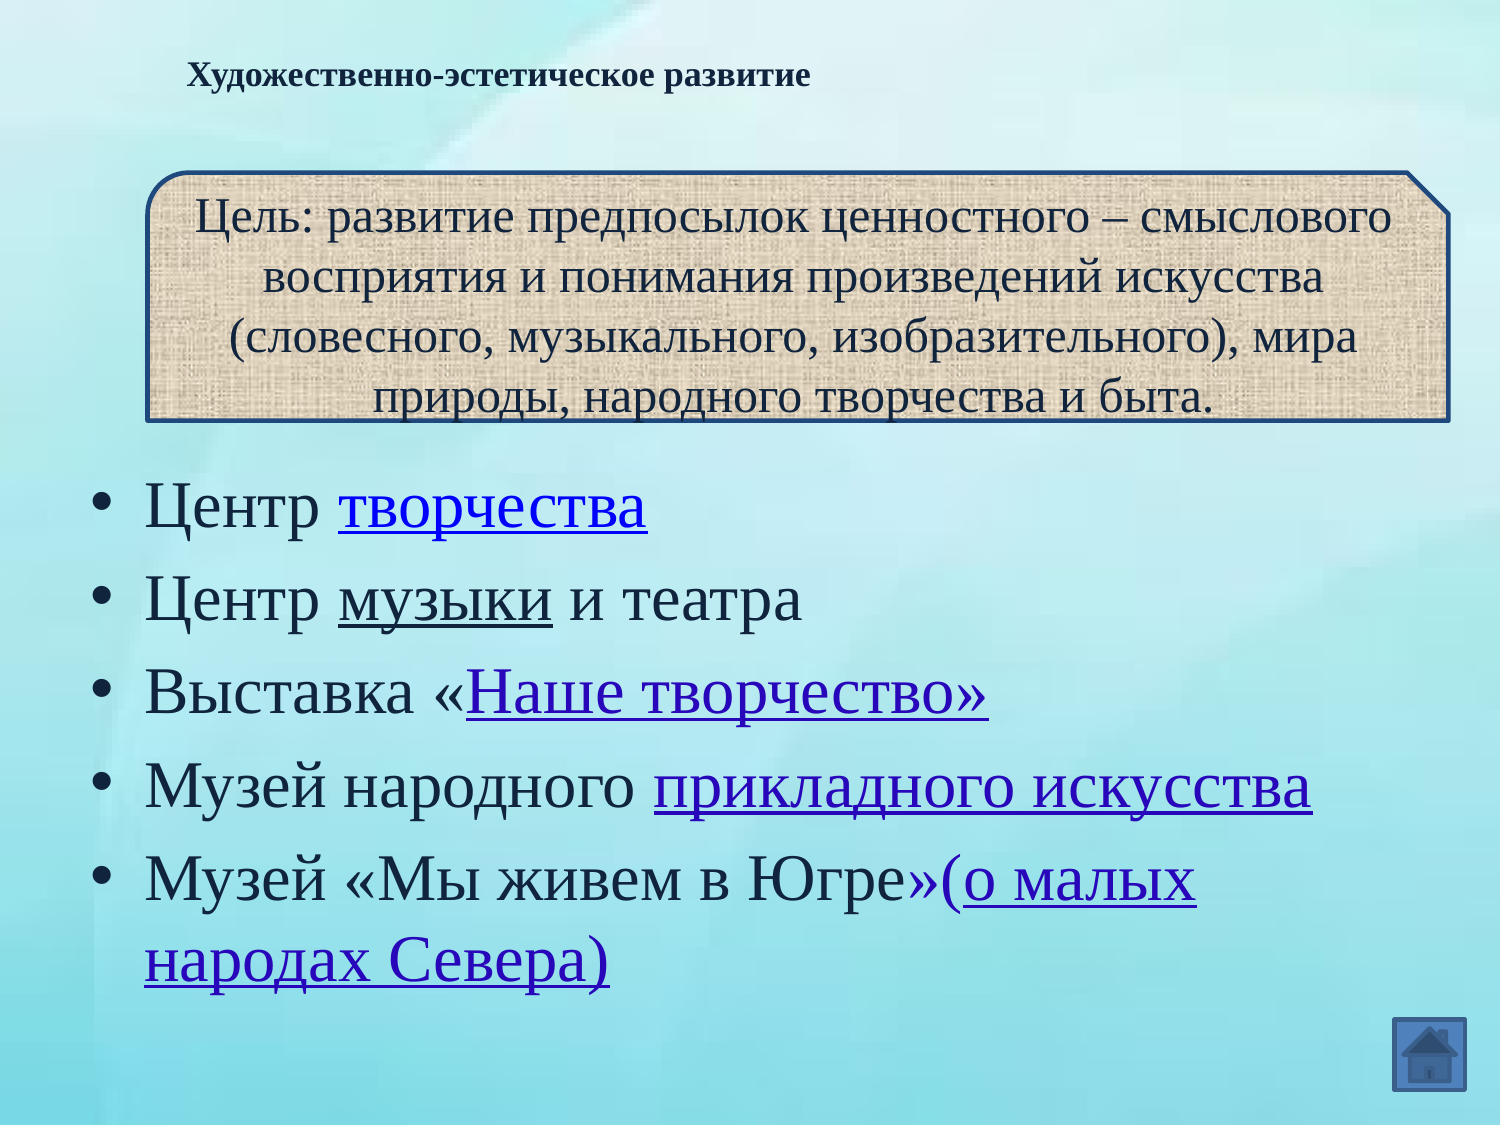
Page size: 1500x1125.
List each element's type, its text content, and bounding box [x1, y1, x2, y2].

list Центр творчества Центр музыки и театра Выставка «Наше творчество» Музей народного прикладного искусства Музей «Мы живем в Югре»(о малых народах Севера) [75, 172, 1425, 1005]
title Художественно-эстетическое развитие [171, 0, 1447, 102]
text_box Цель: развитие предпосылок ценностного – смыслового восприятия и понимания произведений искусства (словесного, музыкального, изобразительного), мира природы, народного творчества и быта. [145, 170, 1451, 423]
text_box [1392, 1017, 1467, 1092]
picture [0, 0, 1500, 1125]
